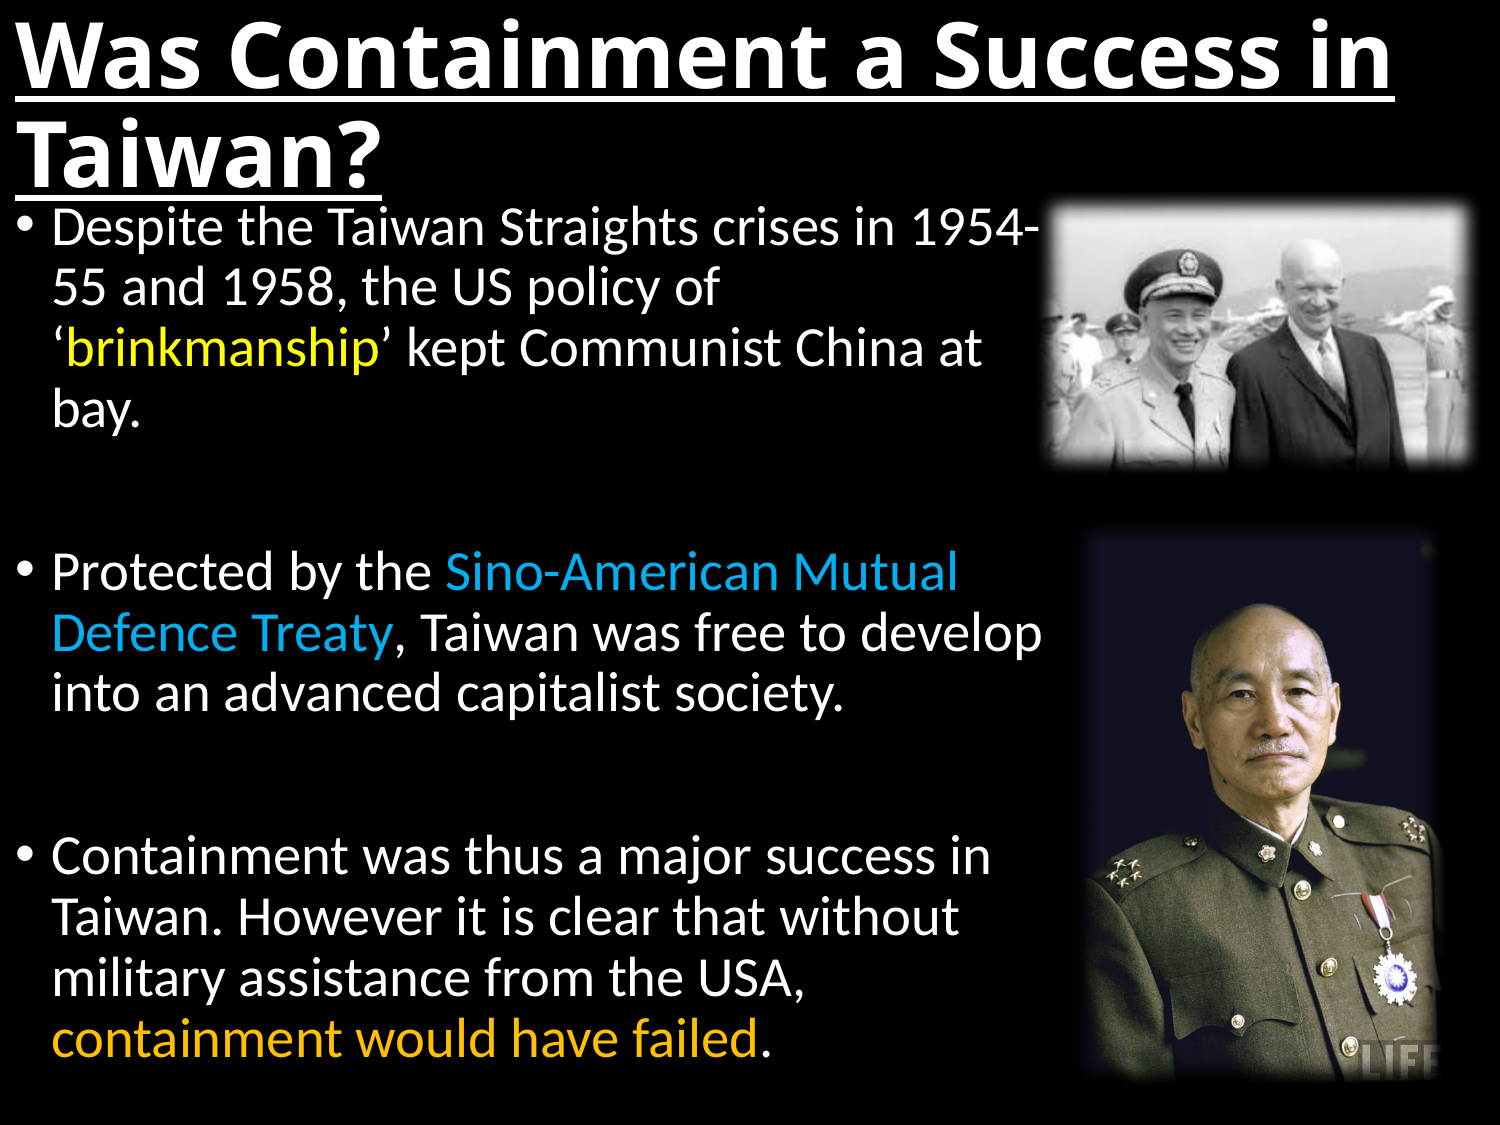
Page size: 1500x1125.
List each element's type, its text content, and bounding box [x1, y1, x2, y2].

list Despite the Taiwan Straights crises in 1954-55 and 1958, the US policy of ‘brinkmanship’ kept Communist China at bay. Protected by the Sino-American Mutual Defence Treaty, Taiwan was free to develop into an advanced capitalist society. Containment was thus a major success in Taiwan. However it is clear that without military assistance from the USA, containment would have failed. [0, 188, 1074, 1125]
picture [1068, 512, 1450, 1090]
title Was Containment a Success in Taiwan? [0, 0, 1500, 218]
picture [1034, 188, 1484, 477]
